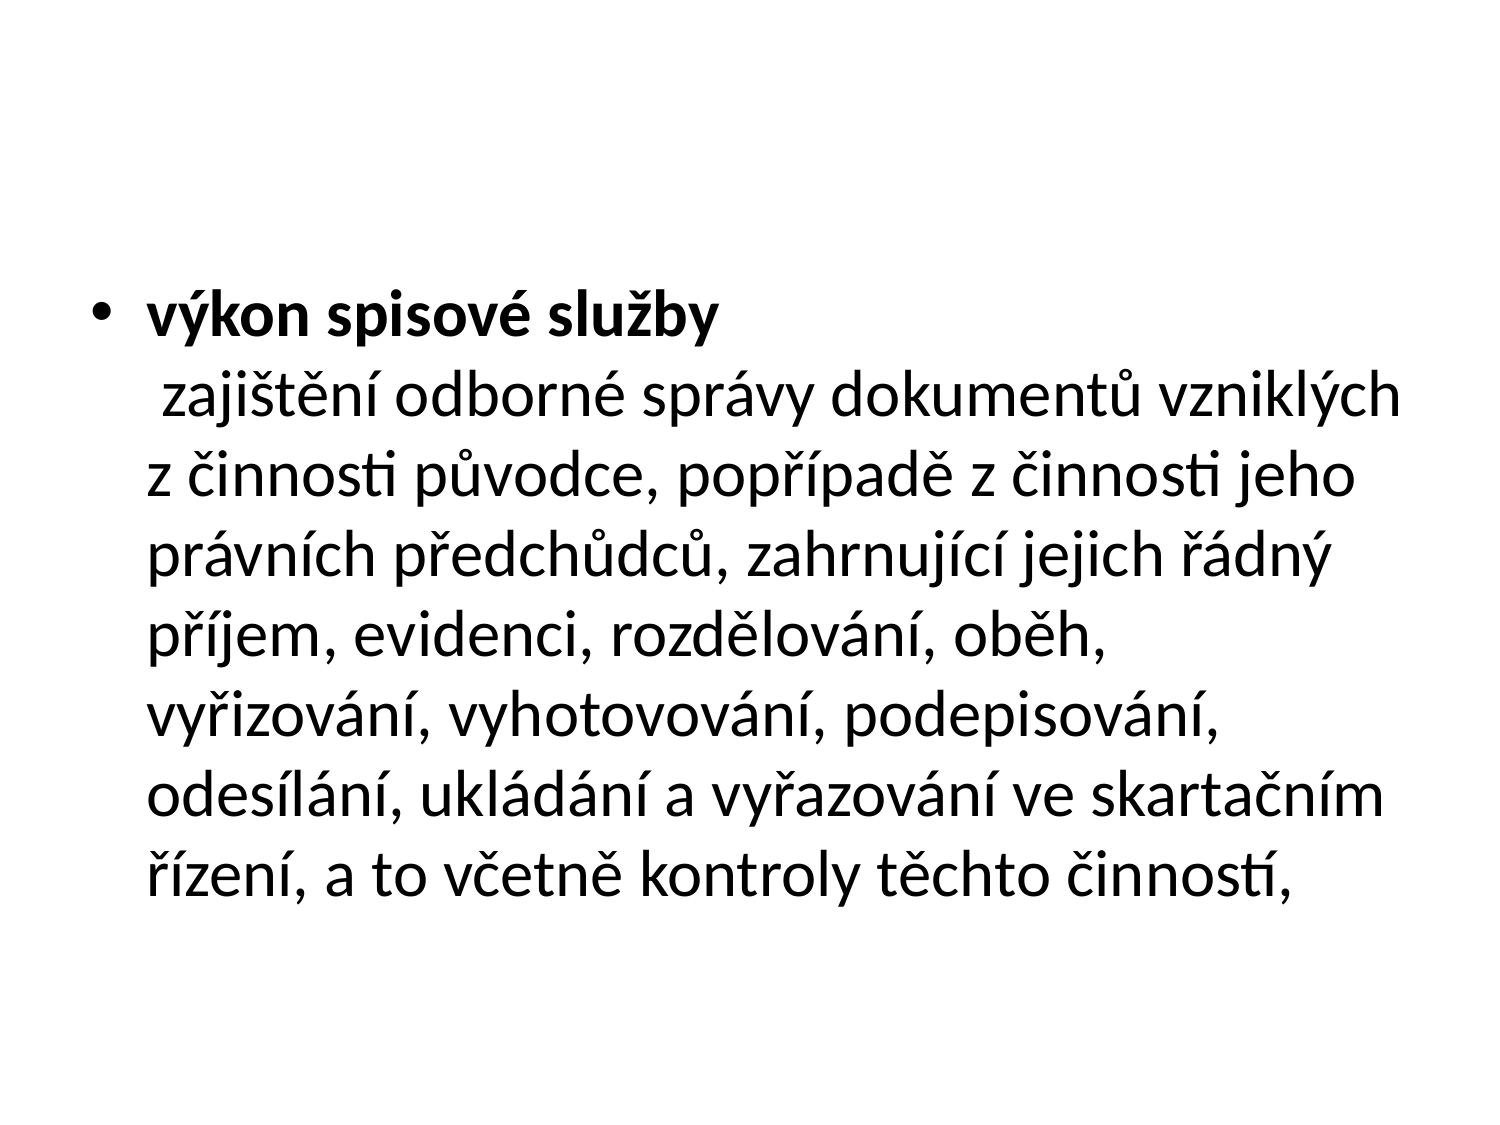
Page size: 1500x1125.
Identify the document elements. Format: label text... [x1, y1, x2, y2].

list výkon spisové služby zajištění odborné správy dokumentů vzniklých z činnosti původce, popřípadě z činnosti jeho právních předchůdců, zahrnující jejich řádný příjem, evidenci, rozdělování, oběh, vyřizování, vyhotovování, podepisování, odesílání, ukládání a vyřazování ve skartačním řízení, a to včetně kontroly těchto činností, [75, 262, 1425, 1005]
